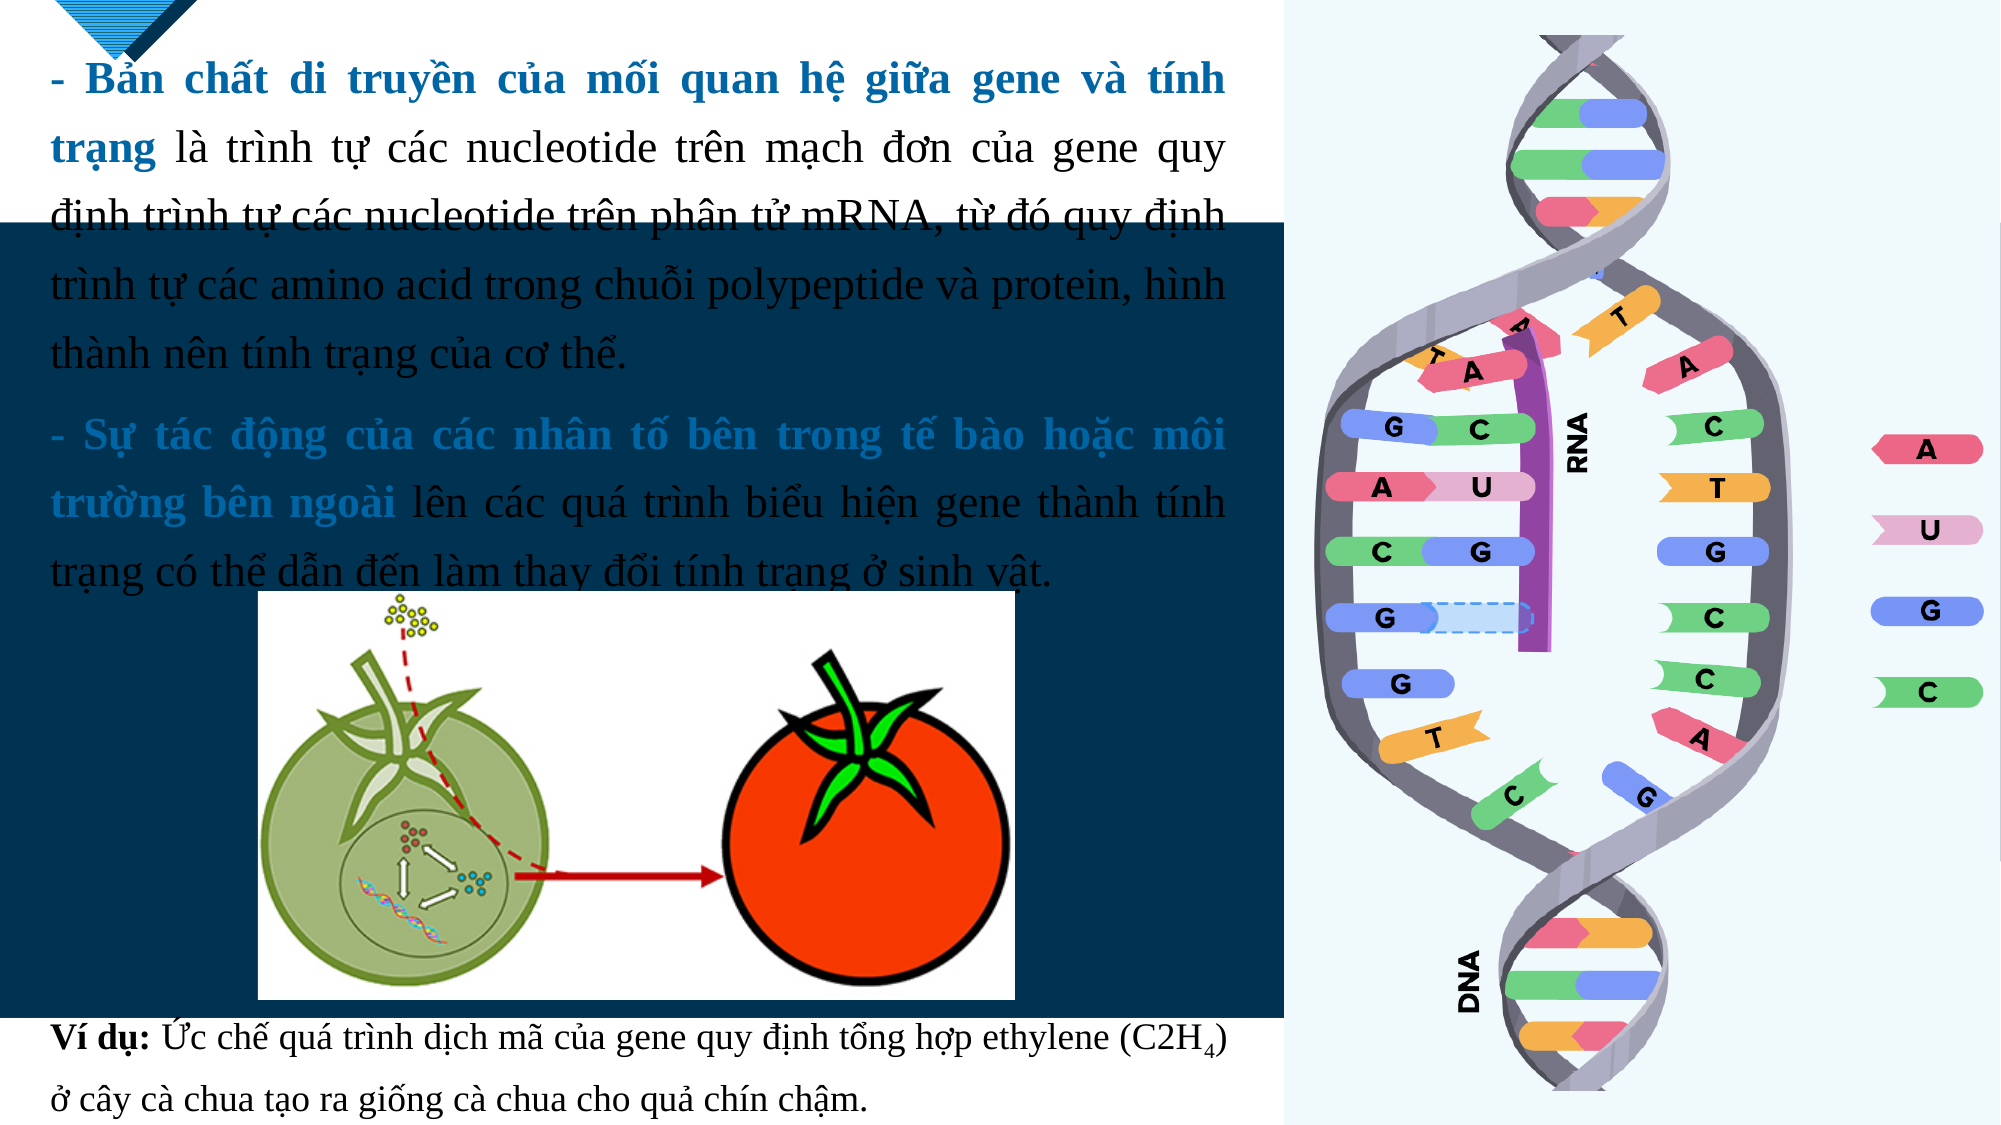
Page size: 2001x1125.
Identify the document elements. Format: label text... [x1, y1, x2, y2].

text_box - Sự tác động của các nhân tố bên trong tế bào hoặc môi trường bên ngoài lên các quá trình biểu hiện gene thành tính trạng có thể dẫn đến làm thay đổi tính trạng ở sinh vật. [35, 382, 1243, 604]
picture [257, 591, 1015, 1000]
picture [1284, 0, 2000, 1125]
text_box - Bản chất di truyền của mối quan hệ giữa gene và tính trạng là trình tự các nucleotide trên mạch đơn của gene quy định trình tự các nucleotide trên phân tử mRNA, từ đó quy định trình tự các amino acid trong chuỗi polypeptide và protein, hình thành nên tính trạng của cơ thể. [35, 26, 1243, 382]
text_box Ví dụ: Ức chế quá trình dịch mã của gene quy định tổng hợp ethylene (C2H4) ở cây cà chua tạo ra giống cà chua cho quả chín chậm. [35, 991, 1243, 1125]
